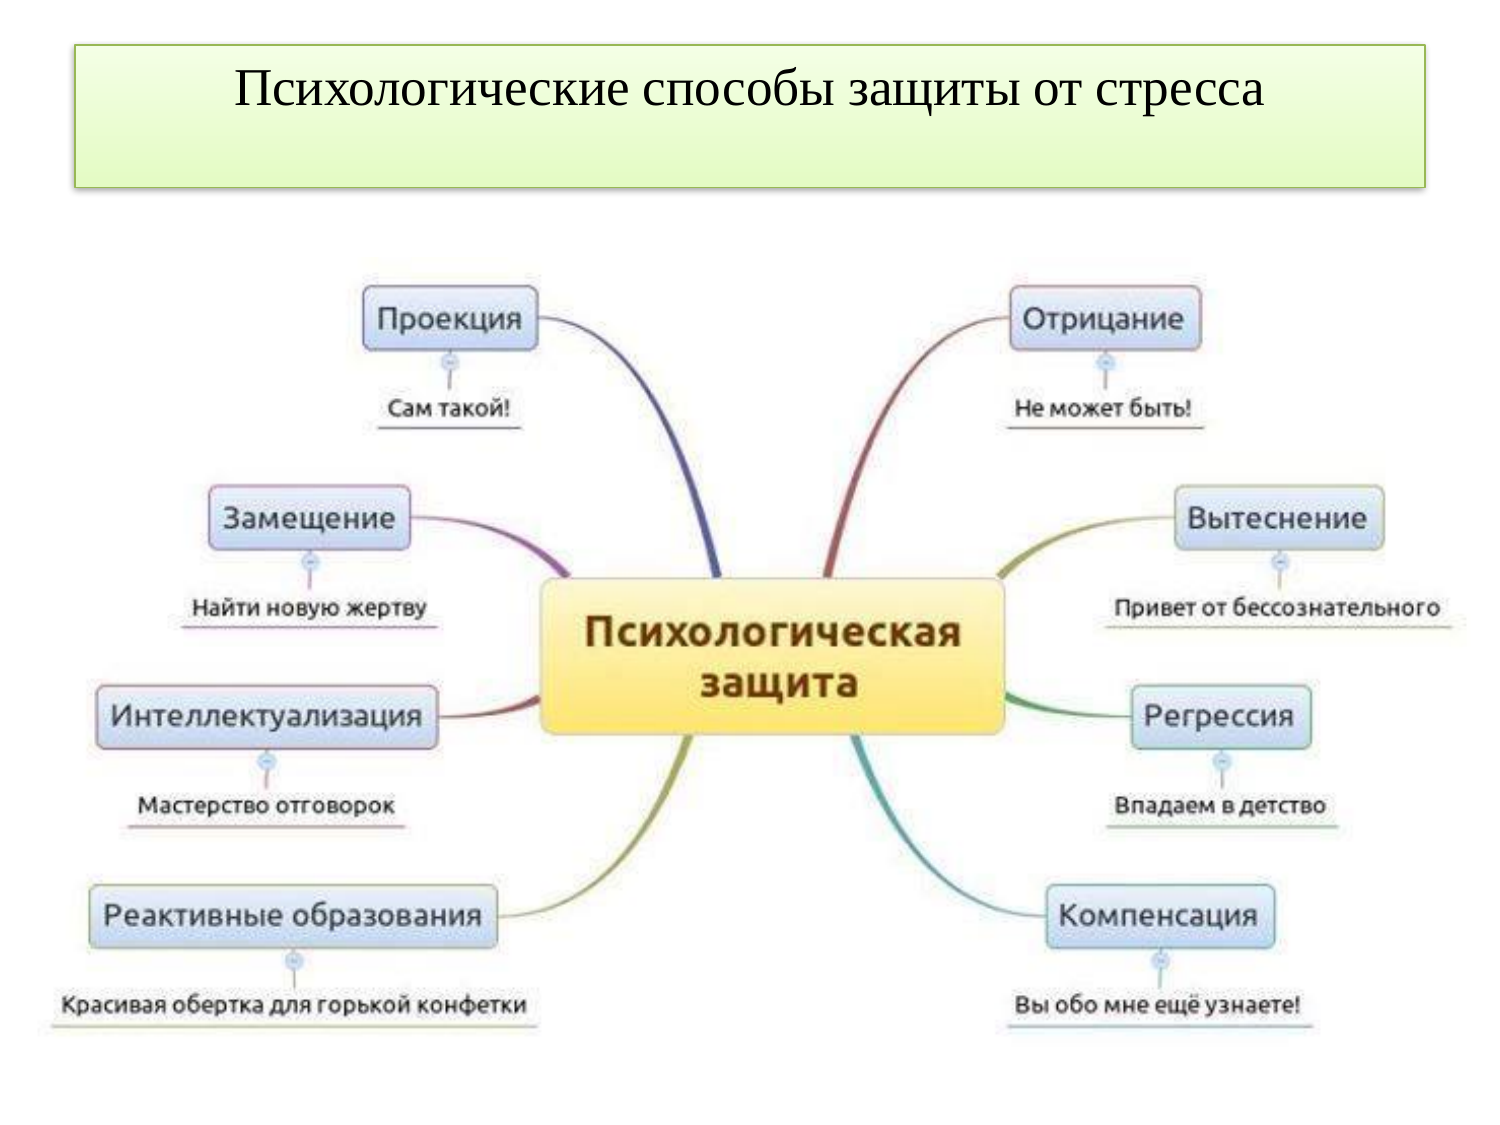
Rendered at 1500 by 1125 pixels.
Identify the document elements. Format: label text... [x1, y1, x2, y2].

title Психологические способы защиты от стресса [74, 44, 1426, 188]
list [21, 257, 1483, 1055]
